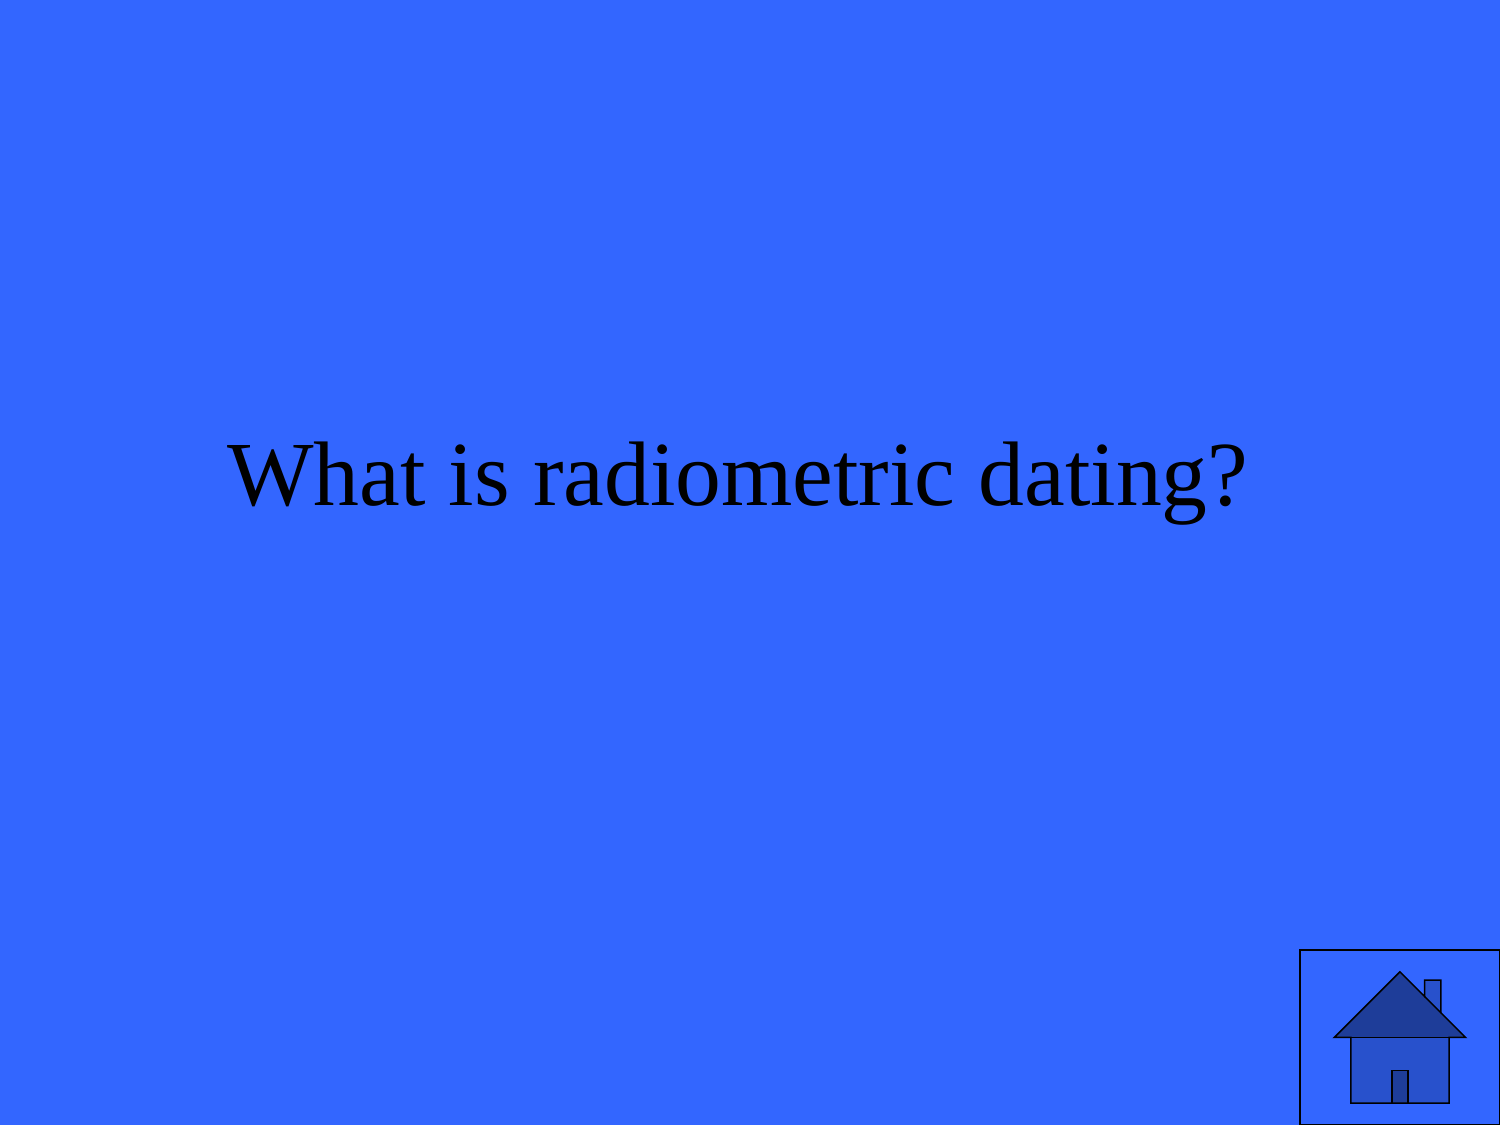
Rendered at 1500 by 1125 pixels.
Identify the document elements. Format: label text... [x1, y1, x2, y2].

text_box [1299, 950, 1500, 1125]
title What is radiometric dating? [112, 375, 1388, 563]
